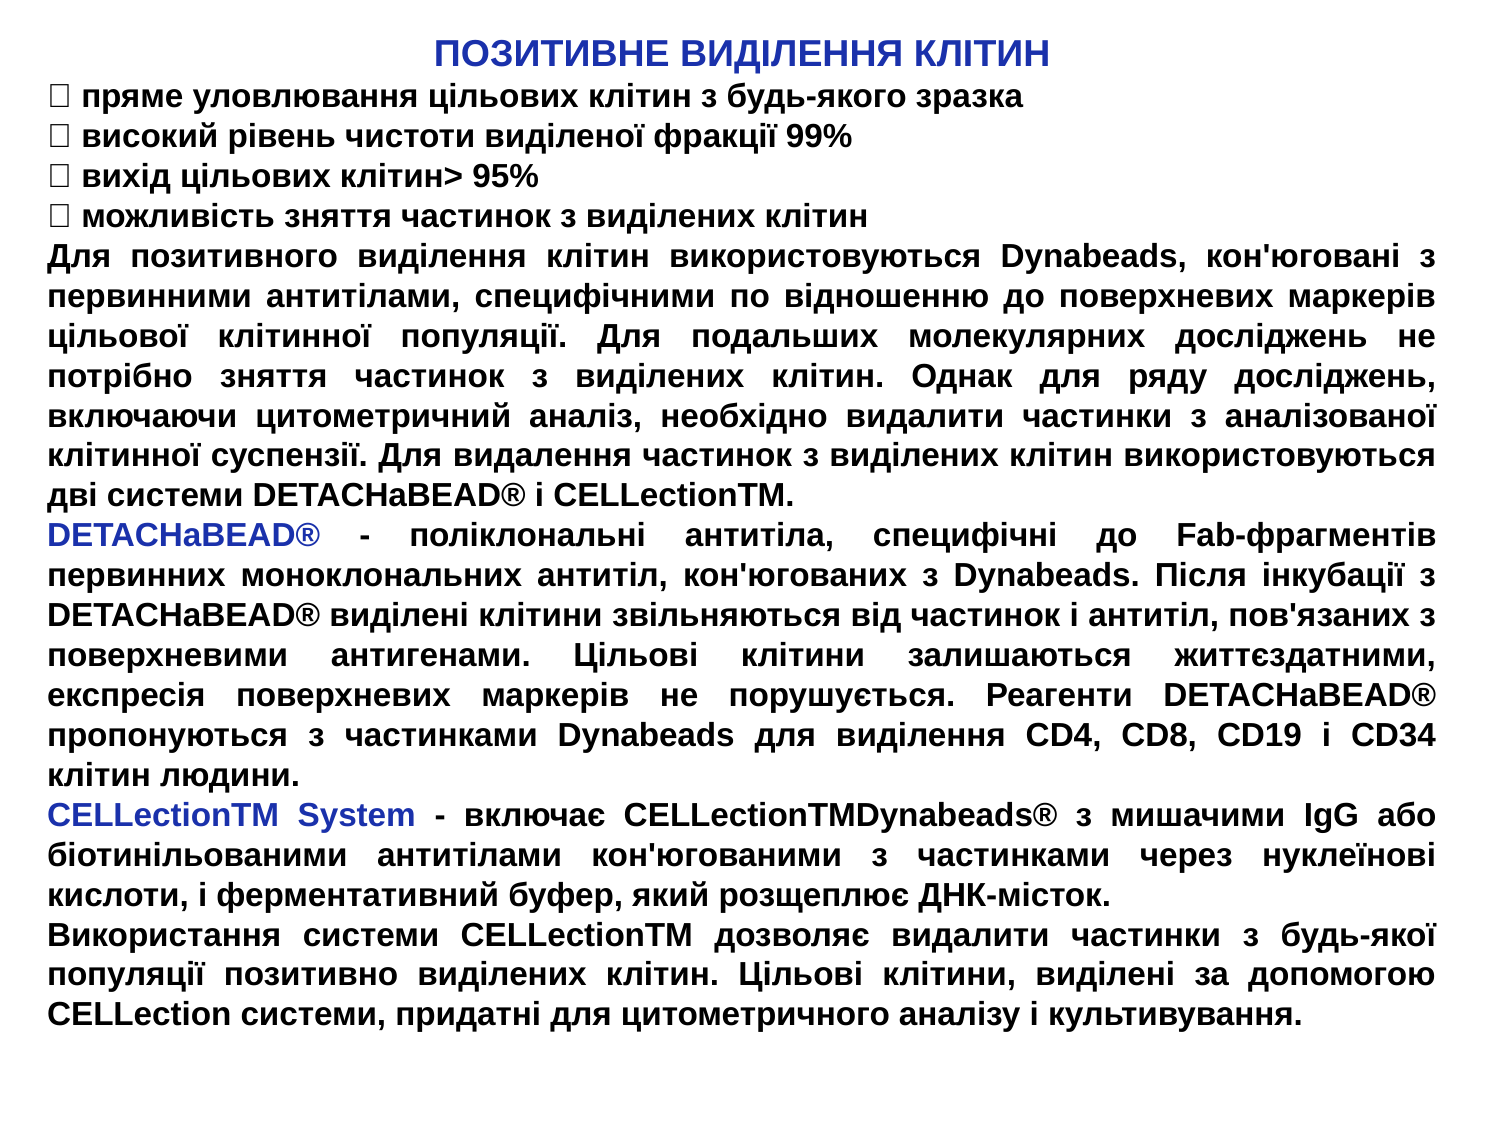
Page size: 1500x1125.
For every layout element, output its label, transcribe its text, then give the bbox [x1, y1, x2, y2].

text_box ПОЗИТИВНЕ ВИДІЛЕННЯ КЛІТИН  пряме уловлювання цільових клітин з будь-якого зразка  високий рівень чистоти виділеної фракції 99%  вихід цільових клітин> 95%  можливість зняття частинок з виділених клітин Для позитивного виділення клітин використовуються Dynabeads, кон'юговані з первинними антитілами, специфічними по відношенню до поверхневих маркерів цільової клітинної популяції. Для подальших молекулярних досліджень не потрібно зняття частинок з виділених клітин. Однак для ряду досліджень, включаючи цитометричний аналіз, необхідно видалити частинки з аналізованої клітинної суспензії. Для видалення частинок з виділених клітин використовуються дві системи DETACHaBEAD® і CELLectionTM. DETACHaBEAD® - поліклональні антитіла, специфічні до Fab-фрагментів первинних моноклональних антитіл, кон'югованих з Dynabeads. Після інкубації з DETACHaBEAD® виділені клітини звільняються від частинок і антитіл, пов'язаних з поверхневими антигенами. Цільові клітини залишаються життєздатними, експресія поверхневих маркерів не порушується. Реагенти DETACHaBEAD® пропонуються з частинками Dynabeads для виділення CD4, CD8, CD19 і CD34 клітин людини. CELLectionTM System - включає CELLectionTMDynabeads® з мишачими IgG або біотинільованими антитілами кон'югованими з частинками через нуклеїнові кислоти, і ферментативний буфер, який розщеплює ДНК-місток. Використання системи CELLectionTM дозволяє видалити частинки з будь-якої популяції позитивно виділених клітин. Цільові клітини, виділені за допомогою CELLection системи, придатні для цитометричного аналізу і культивування. [32, 21, 1453, 1040]
